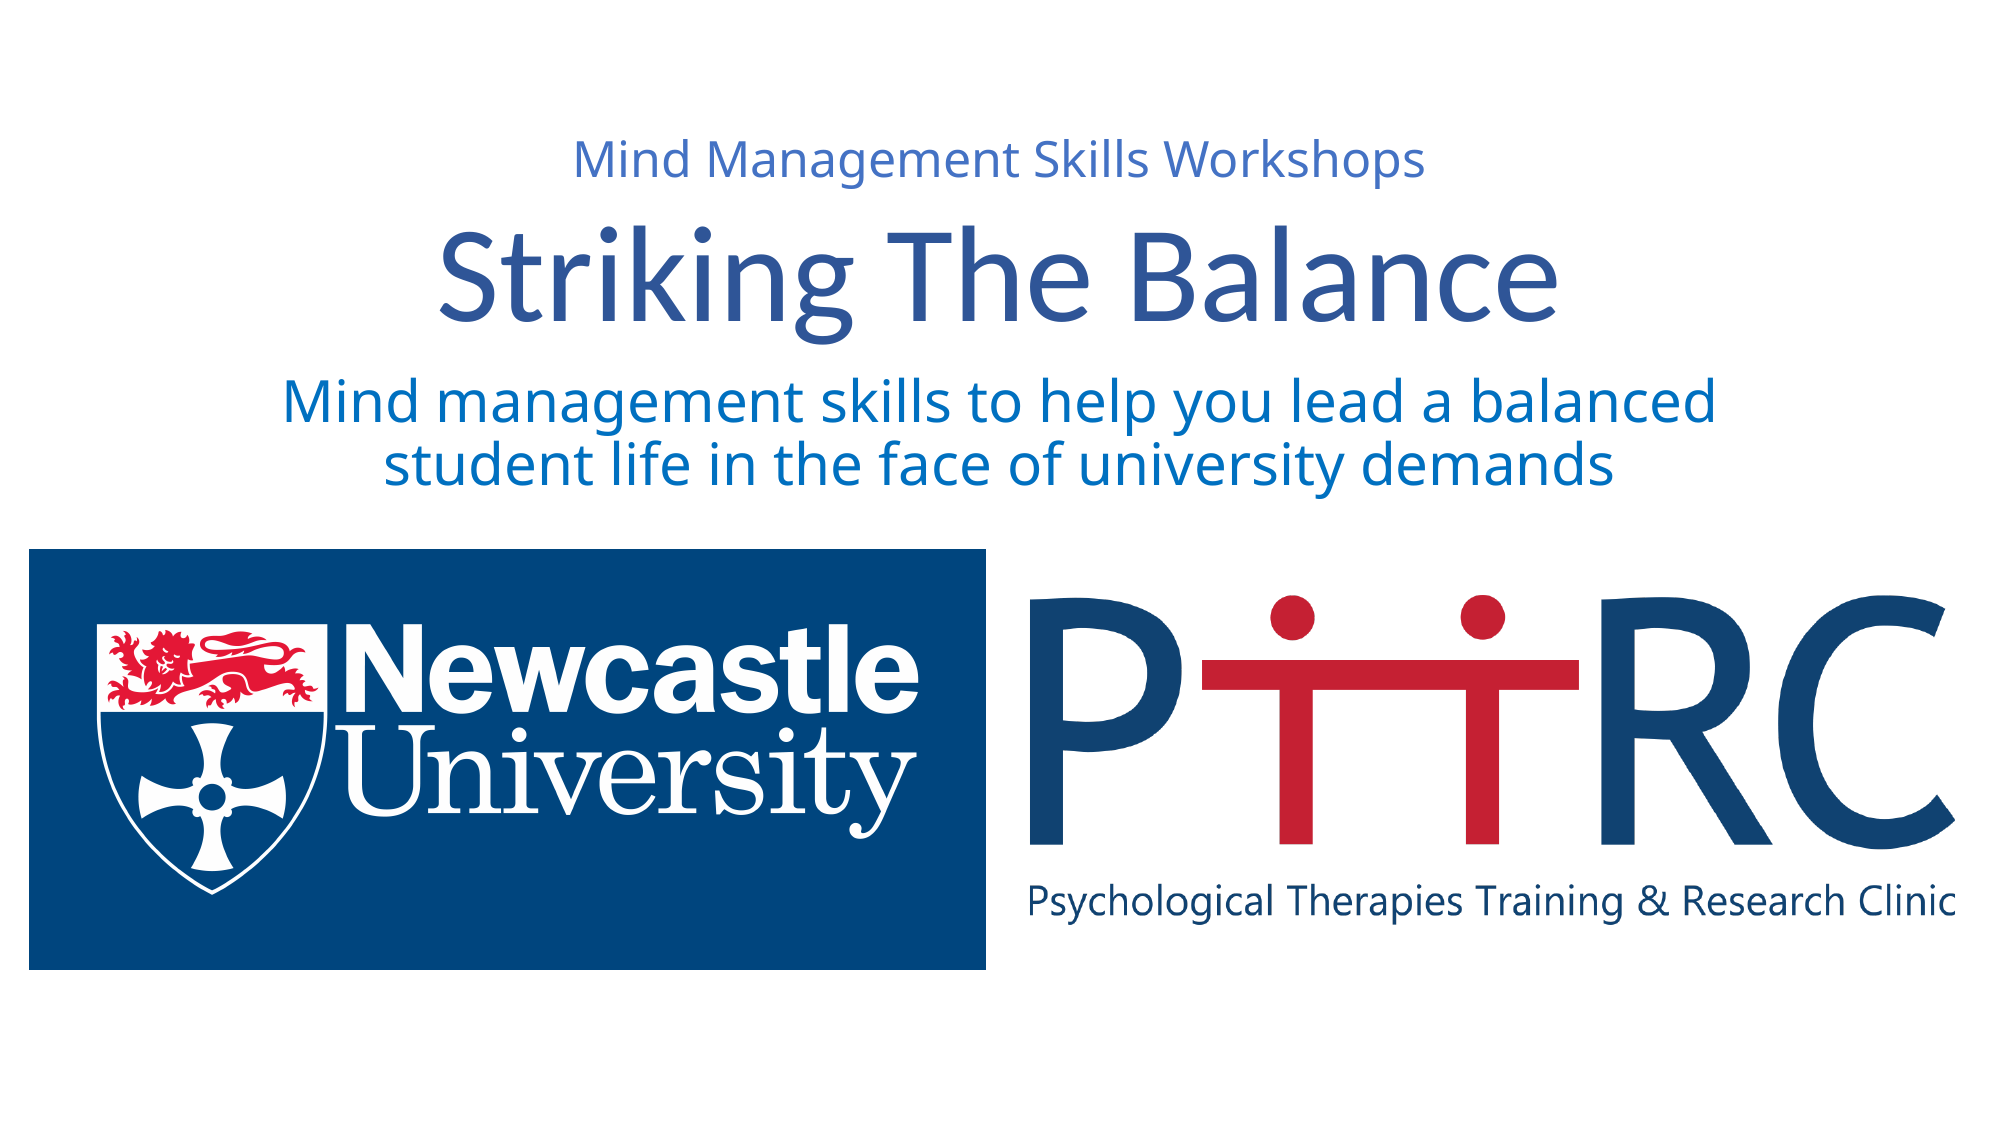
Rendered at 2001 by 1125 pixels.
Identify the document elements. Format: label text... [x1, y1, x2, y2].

subtitle Striking The Balance Mind management skills to help you lead a balanced student life in the face of university demands [157, 195, 1843, 351]
picture [1014, 589, 1971, 930]
picture [29, 549, 986, 970]
title Mind Management Skills Workshops [196, 12, 1804, 195]
